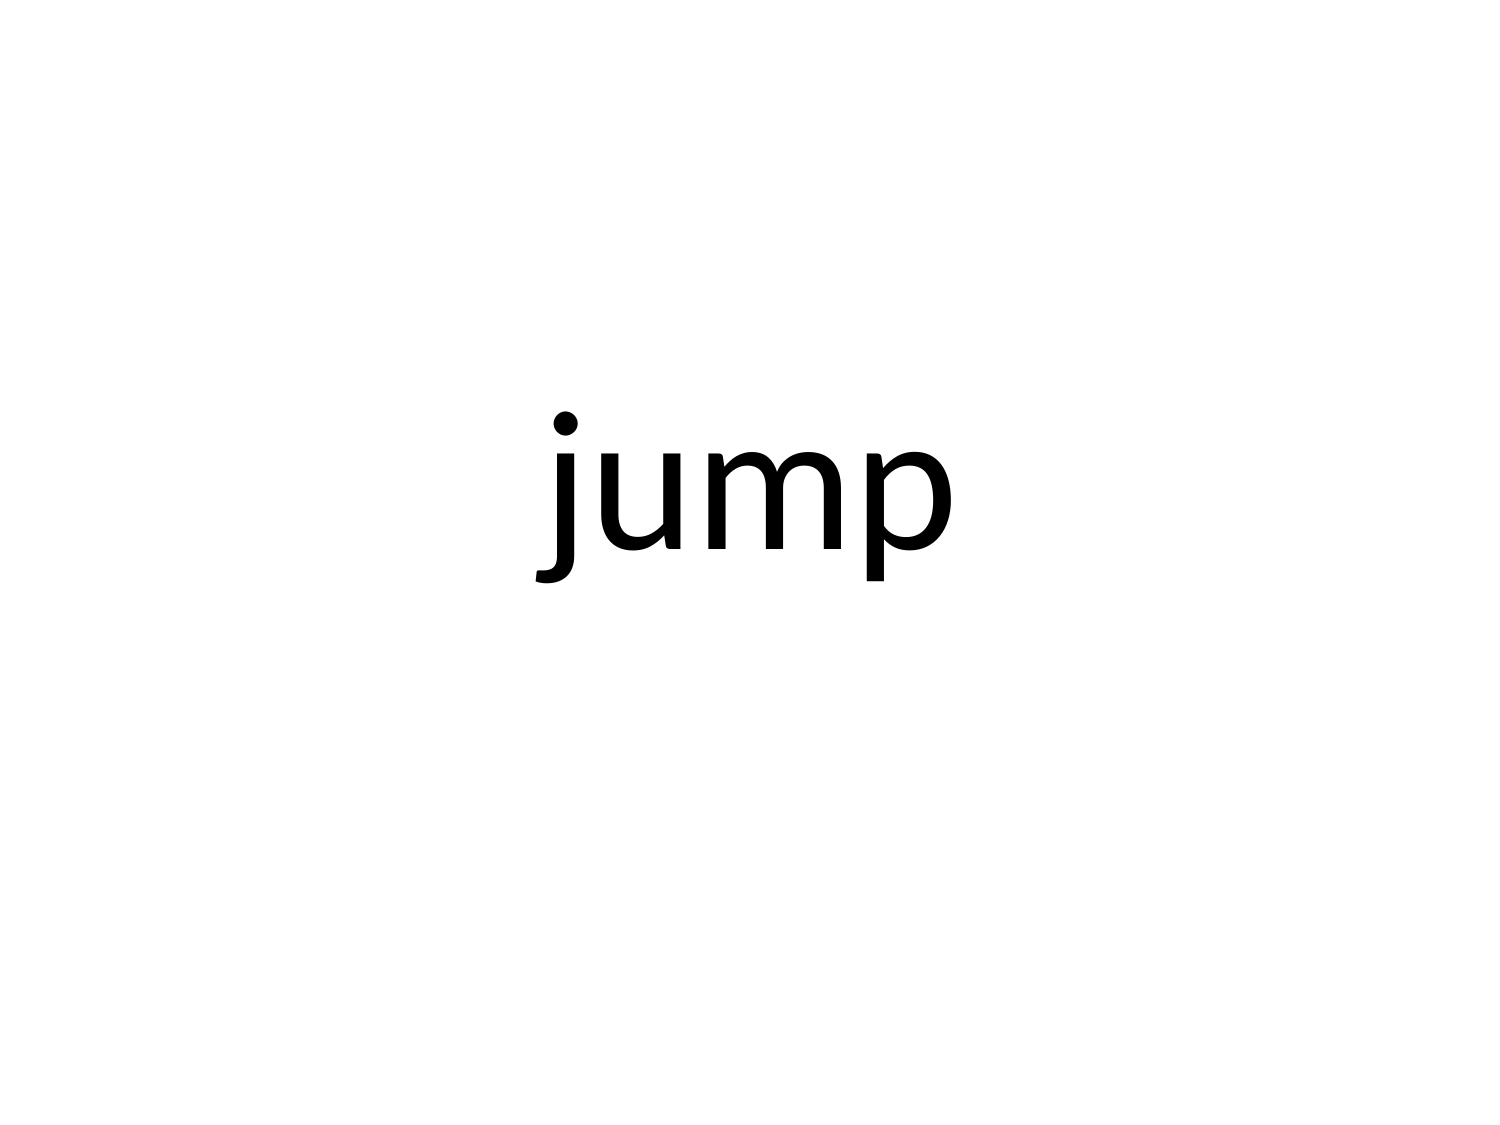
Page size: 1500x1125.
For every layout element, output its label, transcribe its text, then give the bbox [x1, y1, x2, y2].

title jump [112, 349, 1388, 591]
